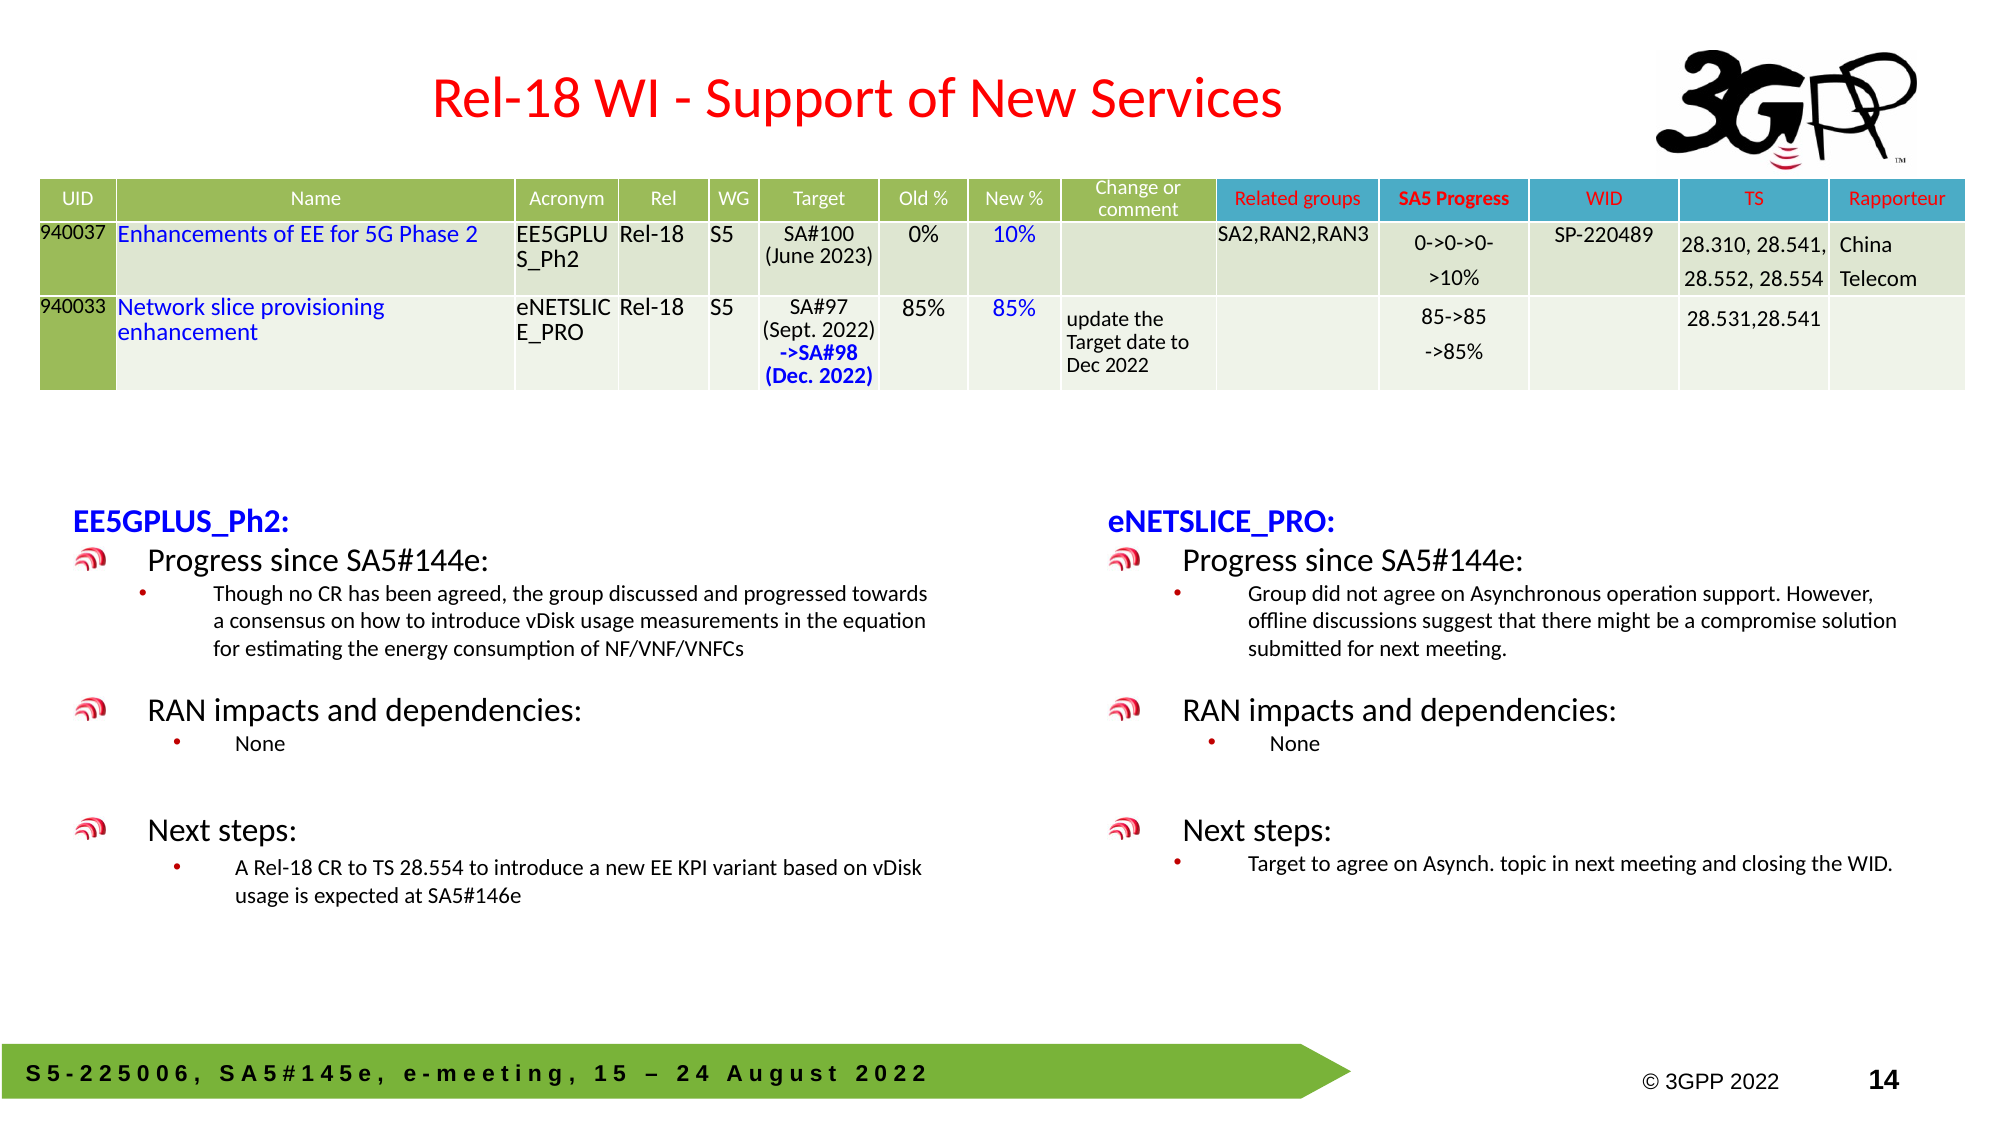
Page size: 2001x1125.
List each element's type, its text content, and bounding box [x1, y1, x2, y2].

table_cell 10% [969, 223, 1060, 295]
table_header Related groups [1217, 179, 1378, 221]
table_cell [1217, 297, 1378, 390]
picture [1107, 546, 1141, 571]
table_header Rel [619, 179, 708, 221]
table_header WG [710, 179, 758, 221]
table_header TS [1680, 179, 1828, 221]
table_header Change or comment [1062, 179, 1216, 221]
picture [73, 546, 106, 571]
picture [73, 816, 106, 840]
table_header WID [1530, 179, 1678, 221]
table_cell EE5GPLUS_Ph2 [516, 223, 618, 295]
table_cell 28.531,28.541 [1680, 297, 1828, 390]
table_cell S5 [710, 223, 758, 295]
table_header New % [969, 179, 1060, 221]
table_cell Network slice provisioning enhancement [117, 297, 514, 390]
table_cell S5 [710, 297, 758, 390]
table_cell 940037 [40, 223, 116, 295]
table_cell SA#100 (June 2023) [760, 223, 878, 295]
table_cell [1530, 297, 1678, 390]
table_header Rapporteur [1830, 179, 1965, 221]
table_cell 85% [880, 297, 967, 390]
table_cell Rel-18 [619, 297, 708, 390]
picture [1107, 816, 1141, 840]
table_header Acronym [516, 179, 618, 221]
table_cell Rel-18 [619, 223, 708, 295]
table_cell update the Target date to Dec 2022 [1062, 297, 1216, 390]
table_cell [1830, 297, 1965, 390]
table_cell 0->0->0->10% [1380, 223, 1528, 295]
text_box eNETSLICE_PRO: Progress since SA5#144e: Group did not agree on Asynchronous operation support. However, offline discussions suggest that there might be a compromise solution submitted for next meeting. RAN impacts and dependencies: None Next steps: Target to agree on Asynch. topic in next meeting and closing the WID. [1093, 491, 1940, 1048]
picture [1656, 50, 1917, 177]
table_cell SA#97 (Sept. 2022) ->SA#98 (Dec. 2022) [760, 297, 878, 390]
table_header Old % [880, 179, 967, 221]
table_cell [1062, 223, 1216, 295]
table_cell eNETSLICE_PRO [516, 297, 618, 390]
table_cell 85% [969, 297, 1060, 390]
table_cell 940033 [40, 297, 116, 390]
table_cell SA2,RAN2,RAN3 [1217, 223, 1378, 295]
table_cell 0% [880, 223, 967, 295]
title Rel-18 WI - Support of New Services [111, 0, 1605, 177]
text_box EE5GPLUS_Ph2: Progress since SA5#144e: Though no CR has been agreed, the group discussed and progressed towards a consensus on how to introduce vDisk usage measurements in the equation for estimating the energy consumption of NF/VNF/VNFCs RAN impacts and dependencies: None Next steps: A Rel-18 CR to TS 28.554 to introduce a new EE KPI variant based on vDisk usage is expected at SA5#146e [58, 491, 956, 1048]
table_header Target [760, 179, 878, 221]
table_header UID [40, 179, 116, 221]
table_cell Enhancements of EE for 5G Phase 2 [117, 223, 514, 295]
picture [1107, 696, 1141, 721]
table_cell 28.310, 28.541, 28.552, 28.554 [1680, 223, 1828, 295]
table_cell 85->85 ->85% [1380, 297, 1528, 390]
table_header Name [117, 179, 514, 221]
picture [73, 696, 106, 721]
table_cell China Telecom [1830, 223, 1965, 295]
table_cell SP-220489 [1530, 223, 1678, 295]
table_header SA5 Progress [1380, 179, 1528, 221]
